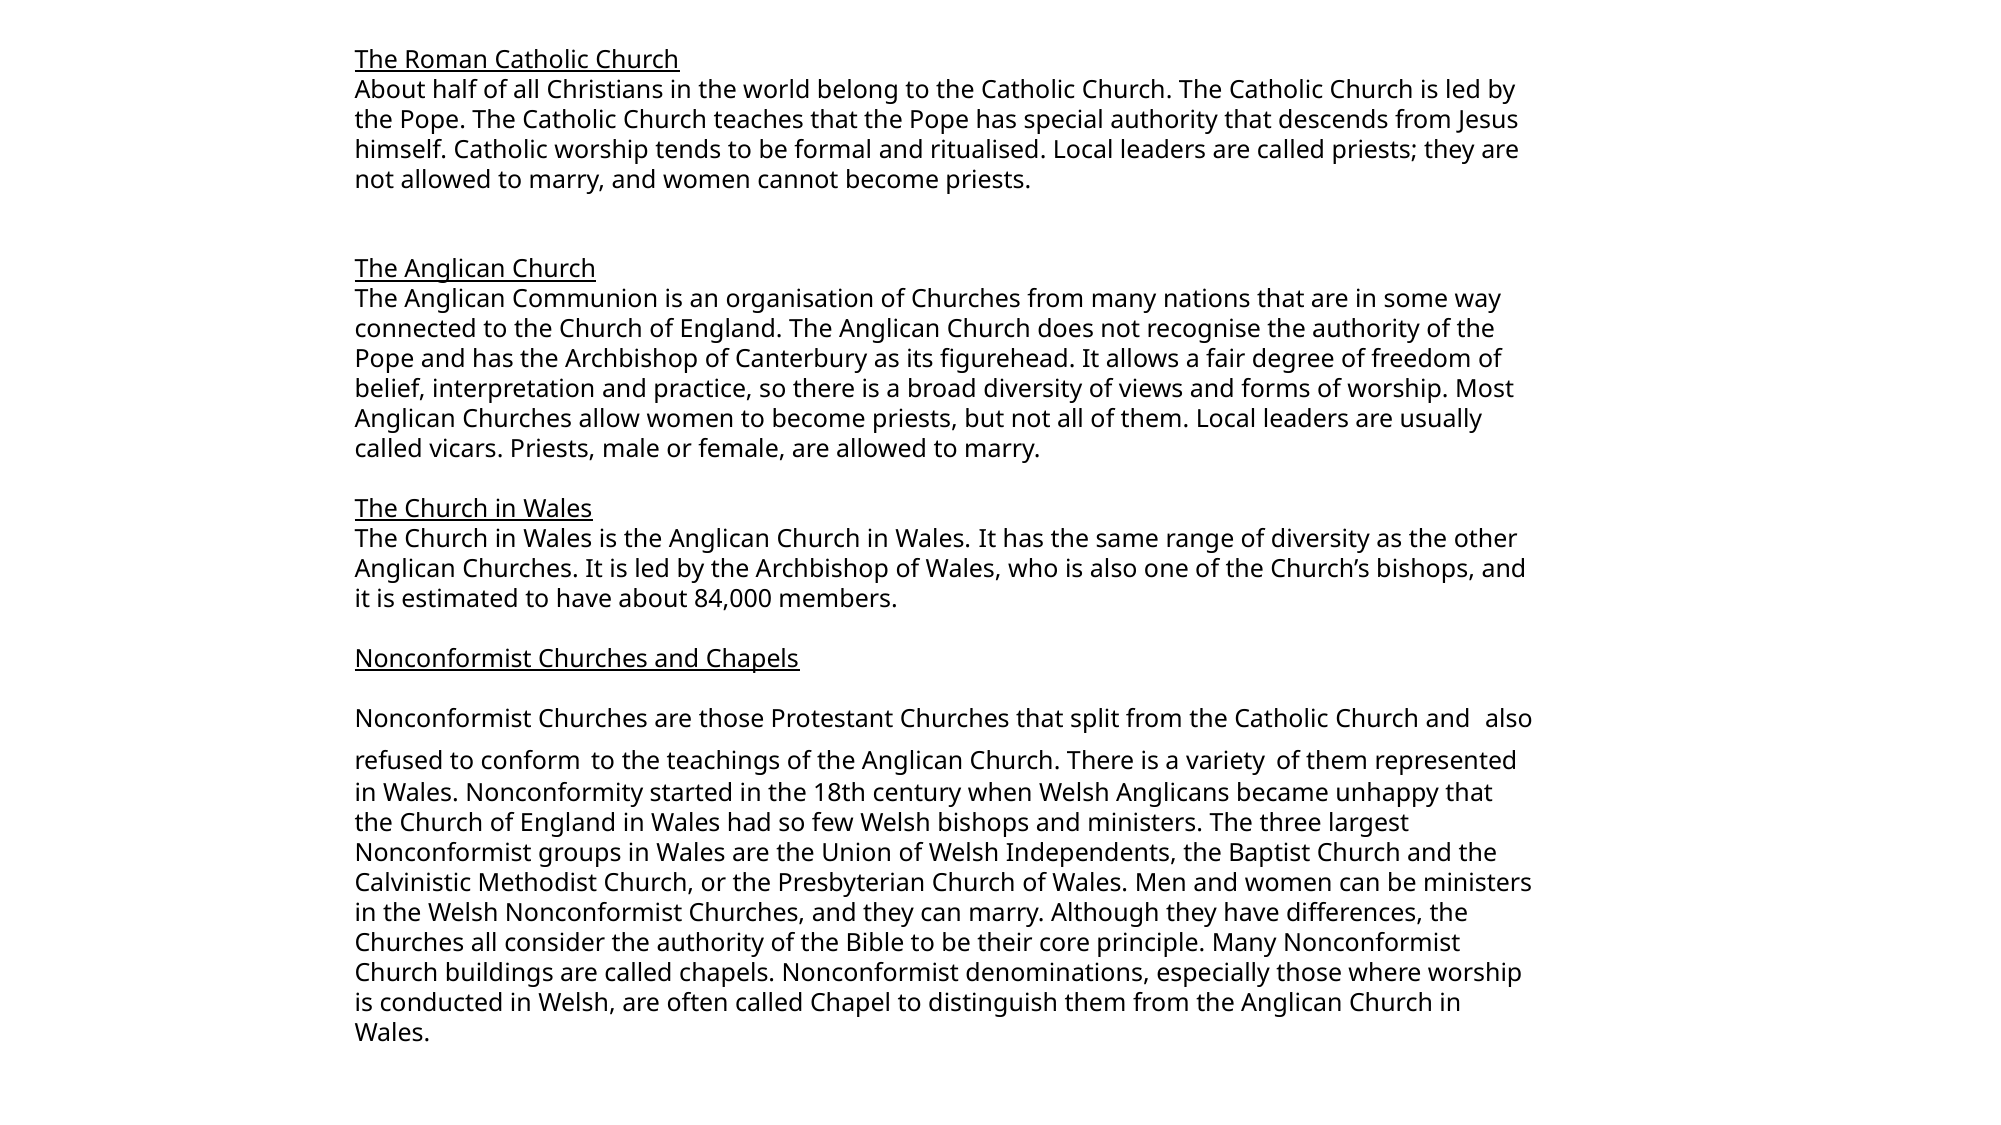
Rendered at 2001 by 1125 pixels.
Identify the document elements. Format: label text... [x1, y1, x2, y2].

text_box The Roman Catholic Church About half of all Christians in the world belong to the Catholic Church. The Catholic Church is led by the Pope. The Catholic Church teaches that the Pope has special authority that descends from Jesus himself. Catholic worship tends to be formal and ritualised. Local leaders are called priests; they are not allowed to marry, and women cannot become priests. 33 The Anglican Church The Anglican Communion is an organisation of Churches from many nations that are in some way connected to the Church of England. The Anglican Church does not recognise the authority of the Pope and has the Archbishop of Canterbury as its figurehead. It allows a fair degree of freedom of belief, interpretation and practice, so there is a broad diversity of views and forms of worship. Most Anglican Churches allow women to become priests, but not all of them. Local leaders are usually called vicars. Priests, male or female, are allowed to marry. The Church in Wales The Church in Wales is the Anglican Church in Wales. It has the same range of diversity as the other Anglican Churches. It is led by the Archbishop of Wales, who is also one of the Church’s bishops, and it is estimated to have about 84,000 members. Nonconformist Churches and Chapels Nonconformist Churches are those Protestant Churches that split from the Catholic Church and also refused to conform to the teachings of the Anglican Church. There is a variety of them represented in Wales. Nonconformity started in the 18th century when Welsh Anglicans became unhappy that the Church of England in Wales had so few Welsh bishops and ministers. The three largest Nonconformist groups in Wales are the Union of Welsh Independents, the Baptist Church and the Calvinistic Methodist Church, or the Presbyterian Church of Wales. Men and women can be ministers in the Welsh Nonconformist Churches, and they can marry. Although they have differences, the Churches all consider the authority of the Bible to be their core principle. Many Nonconformist Church buildings are called chapels. Nonconformist denominations, especially those where worship is conducted in Welsh, are often called Chapel to distinguish them from the Anglican Church in Wales. [339, 35, 1553, 1125]
